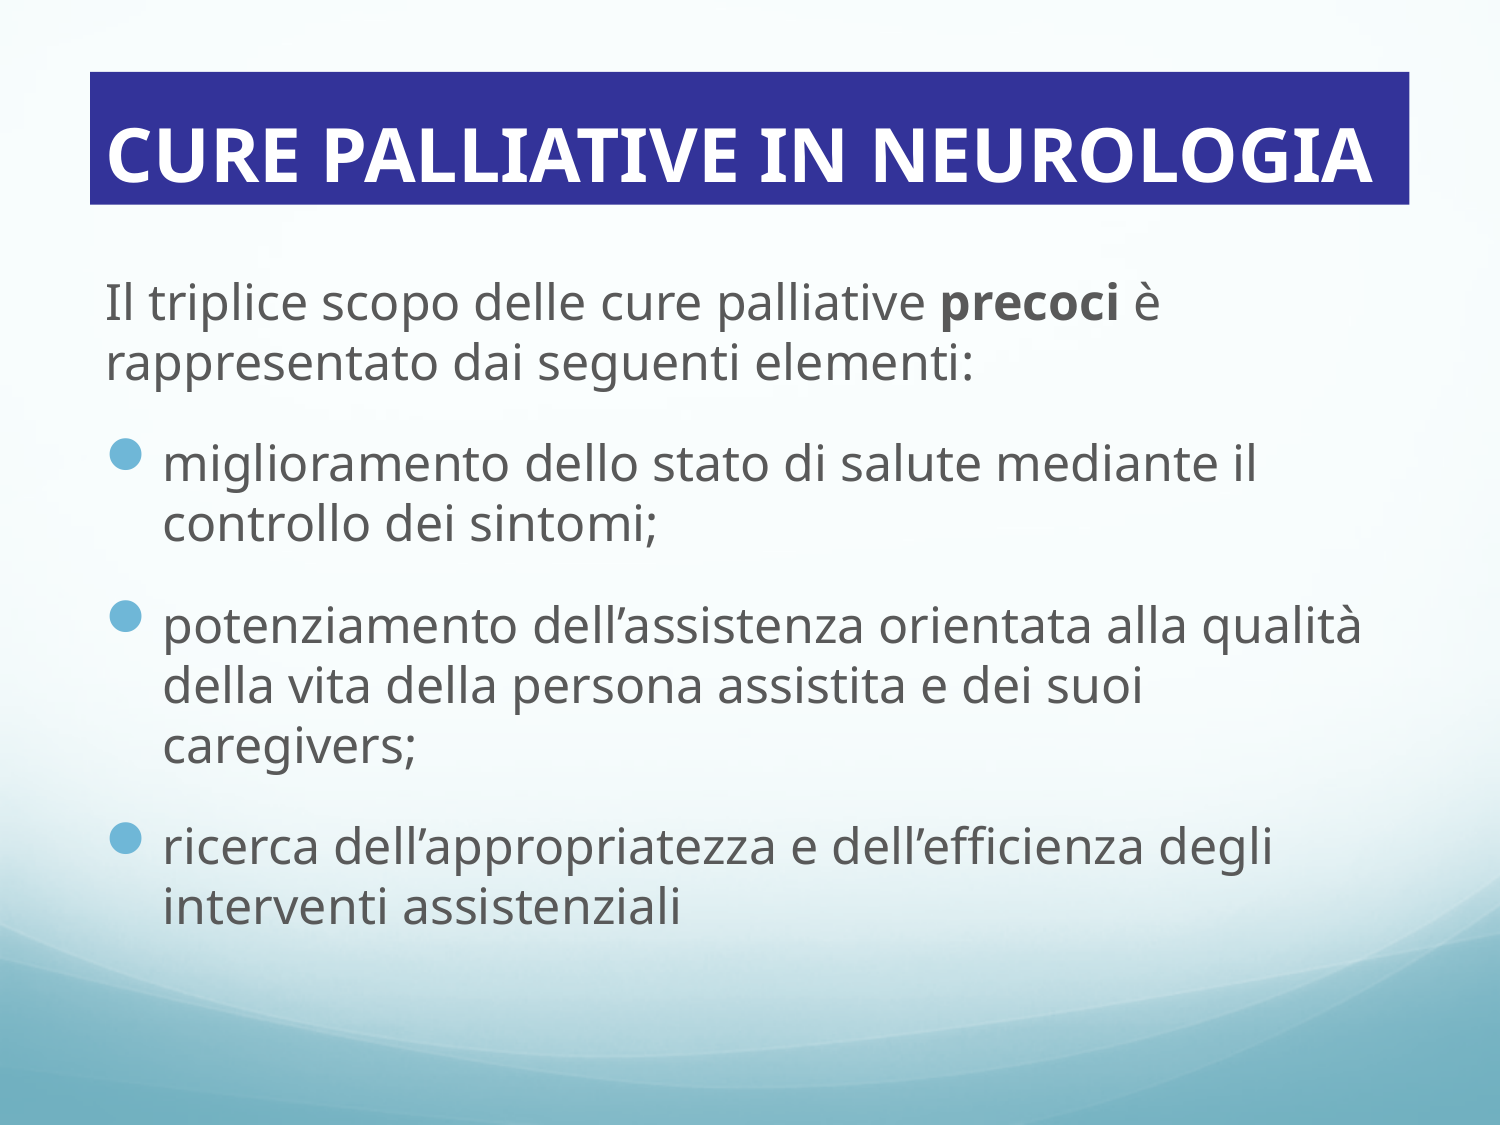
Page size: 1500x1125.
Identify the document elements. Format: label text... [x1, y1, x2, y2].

title CURE PALLIATIVE IN NEUROLOGIA [89, 71, 1410, 205]
list Il triplice scopo delle cure palliative precoci è rappresentato dai seguenti elementi: miglioramento dello stato di salute mediante il controllo dei sintomi; potenziamento dell’assistenza orientata alla qualità della vita della persona assistita e dei suoi caregivers; ricerca dell’appropriatezza e dell’efficienza degli interventi assistenziali [89, 262, 1410, 976]
